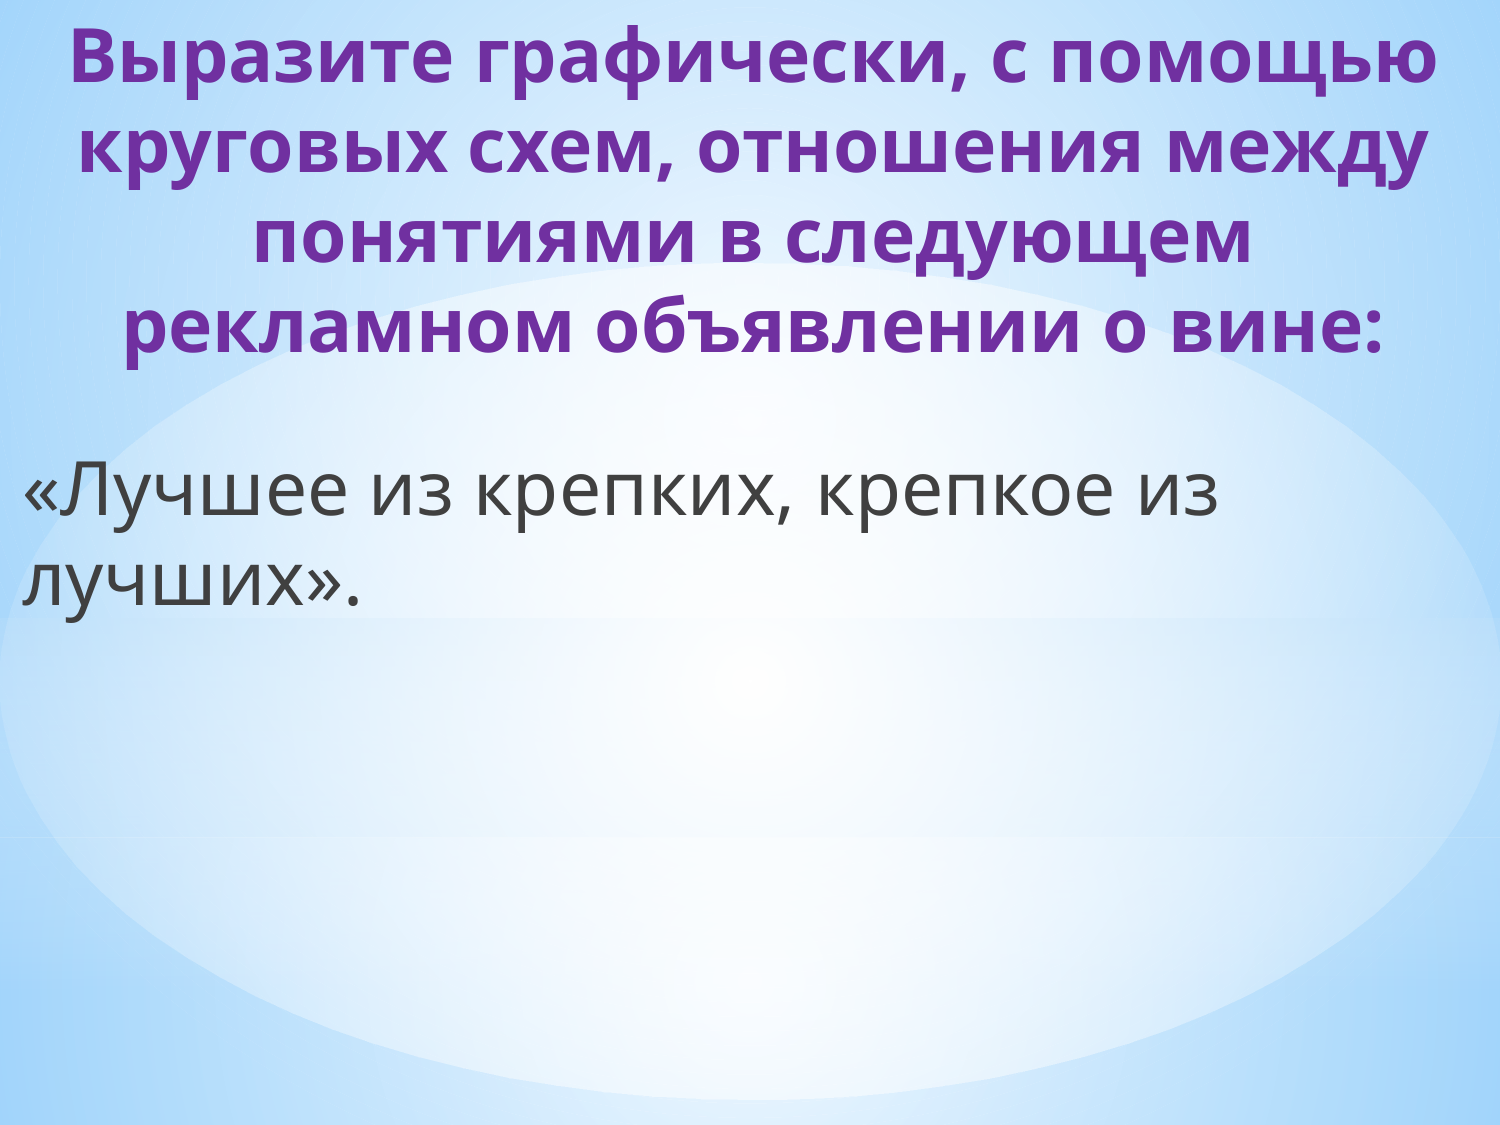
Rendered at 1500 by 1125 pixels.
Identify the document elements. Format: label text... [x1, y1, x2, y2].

title Выразите графически, с помощью круговых схем, отношения между понятиями в следующем рекламном объявлении о вине: [0, 0, 1500, 233]
list «Лучшее из крепких, крепкое из лучших». [0, 432, 1500, 1125]
